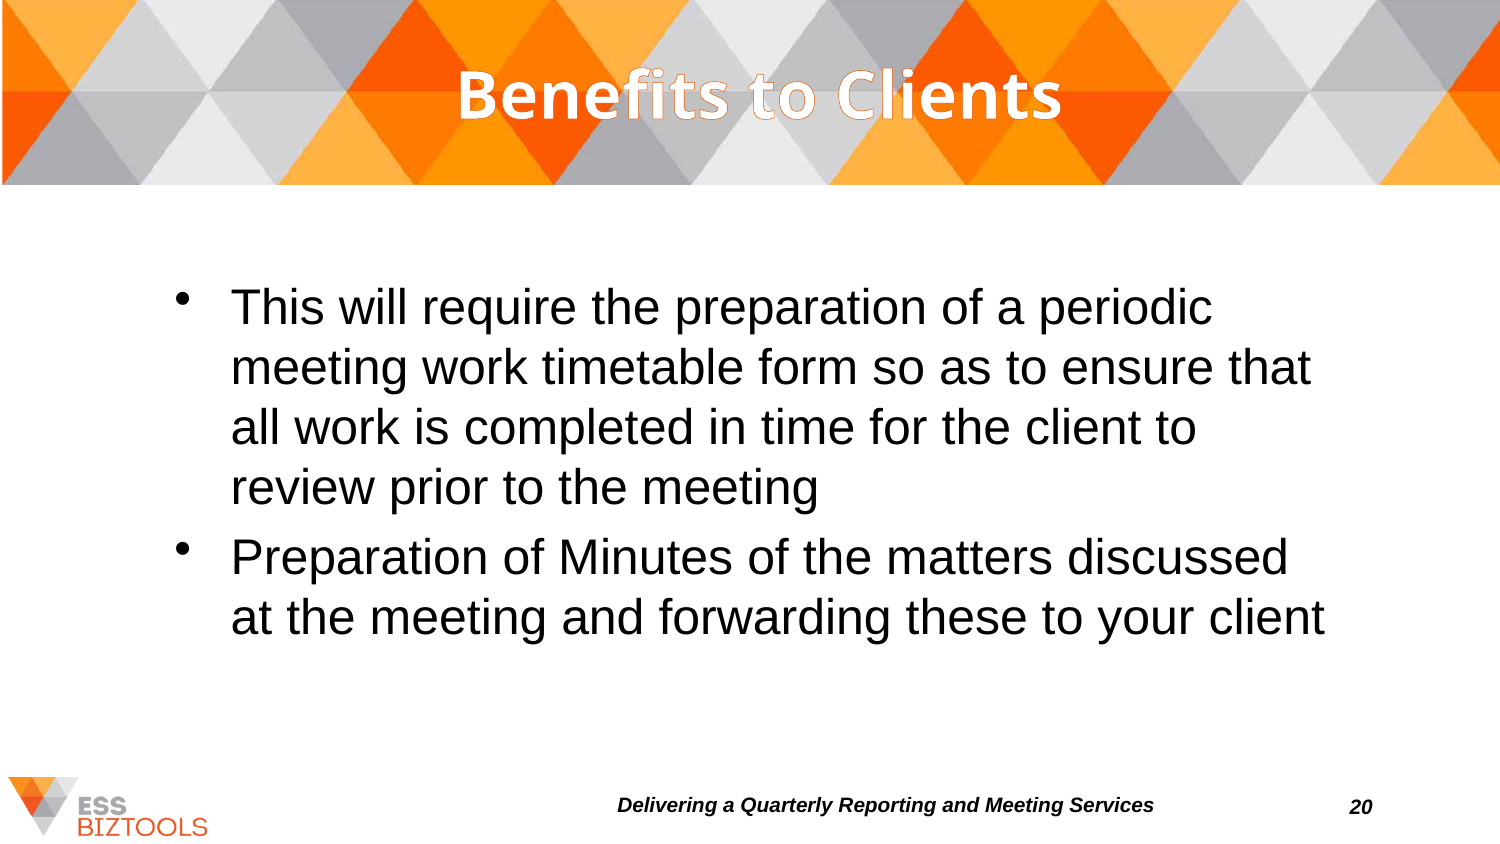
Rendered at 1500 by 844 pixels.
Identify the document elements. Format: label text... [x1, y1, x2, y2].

picture [2, 0, 1500, 186]
picture [8, 777, 207, 836]
footer Delivering a Quarterly Reporting and Meeting Services [560, 783, 1211, 823]
slide_number 20 [1324, 786, 1388, 830]
list This will require the preparation of a periodic meeting work timetable form so as to ensure that all work is completed in time for the client to review prior to the meeting Preparation of Minutes of the matters discussed at the meeting and forwarding these to your client [159, 267, 1345, 706]
